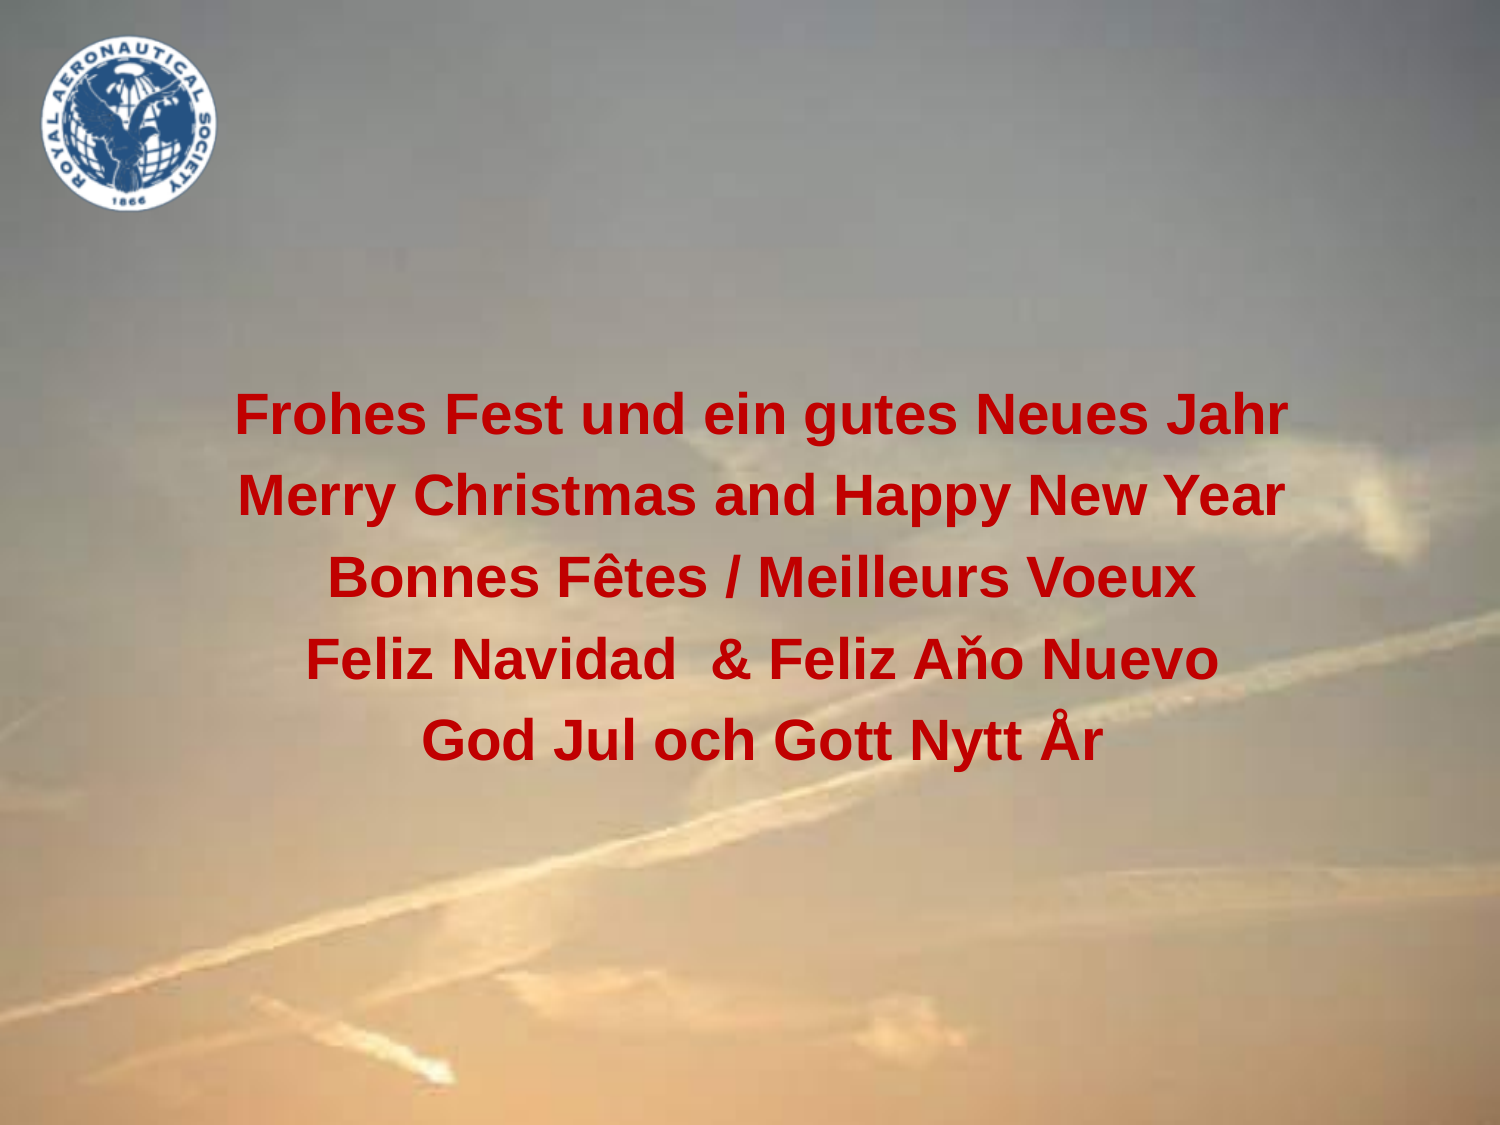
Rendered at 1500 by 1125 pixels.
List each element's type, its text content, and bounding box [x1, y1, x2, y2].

text_box Frohes Fest und ein gutes Neues Jahr Merry Christmas and Happy New Year Bonnes Fêtes / Meilleurs Voeux Feliz Navidad & Feliz Aňo Nuevo God Jul och Gott Nytt År [54, 368, 1471, 1047]
picture [0, 0, 1500, 1125]
